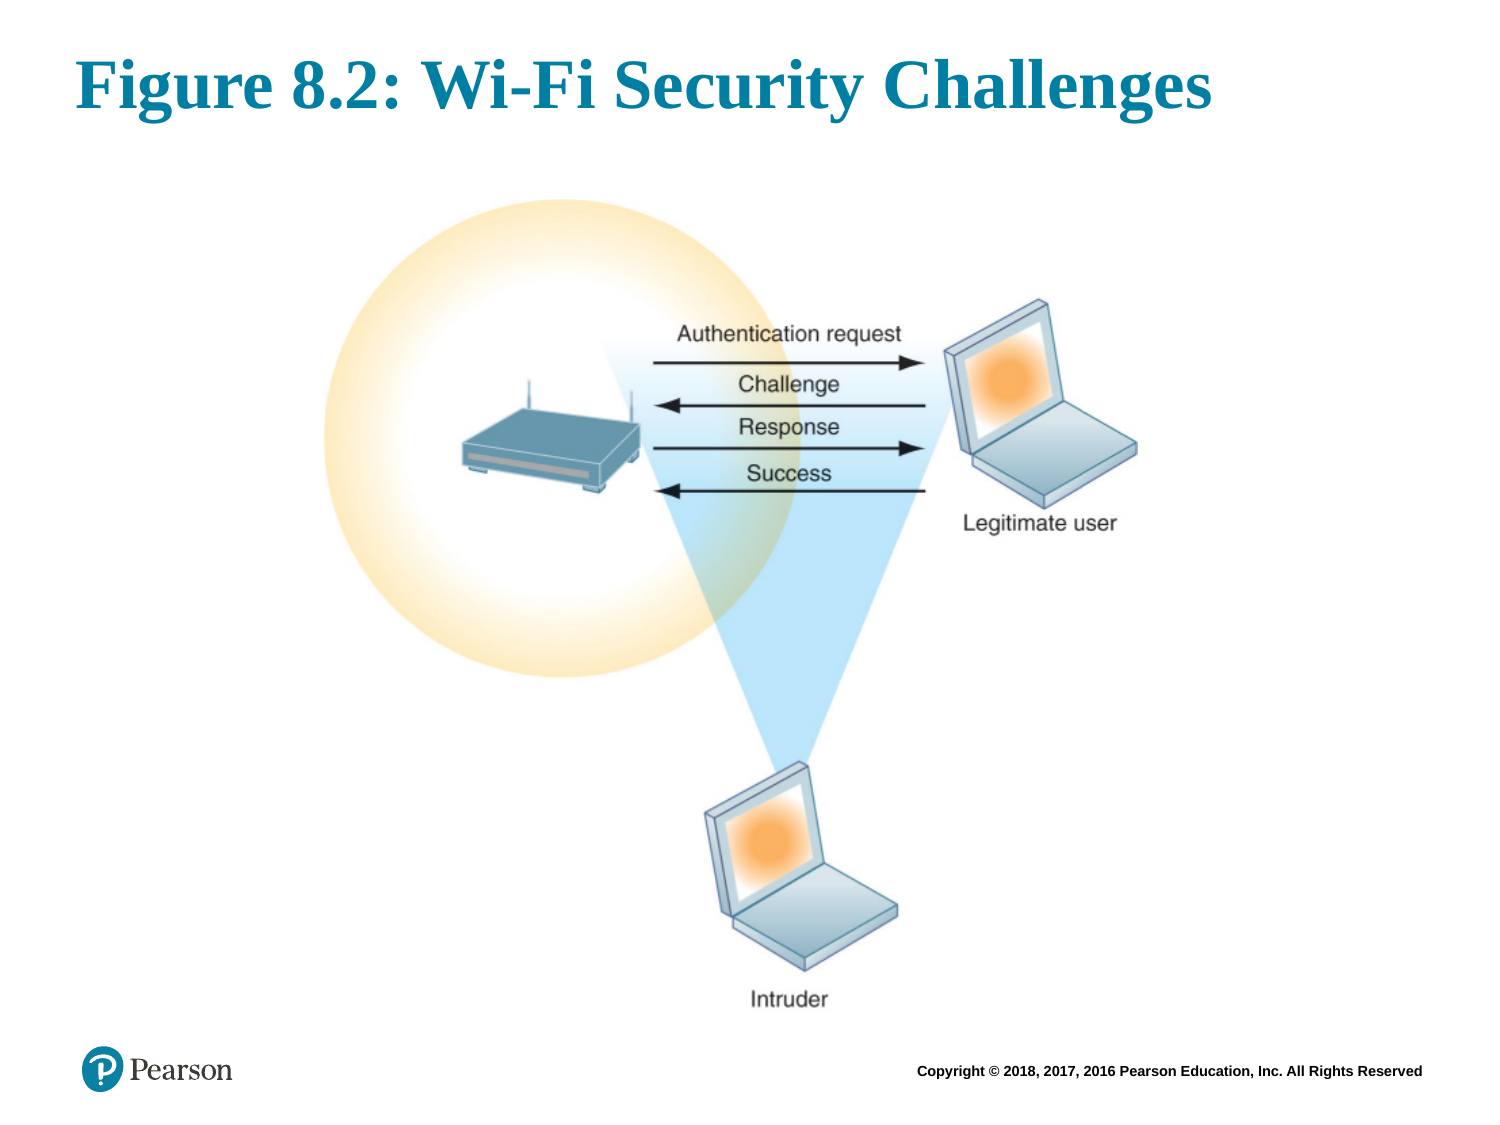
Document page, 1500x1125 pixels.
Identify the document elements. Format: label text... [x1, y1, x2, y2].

title Figure 8.2: Wi-Fi Security Challenges [75, 37, 1425, 213]
picture [324, 199, 1138, 1013]
